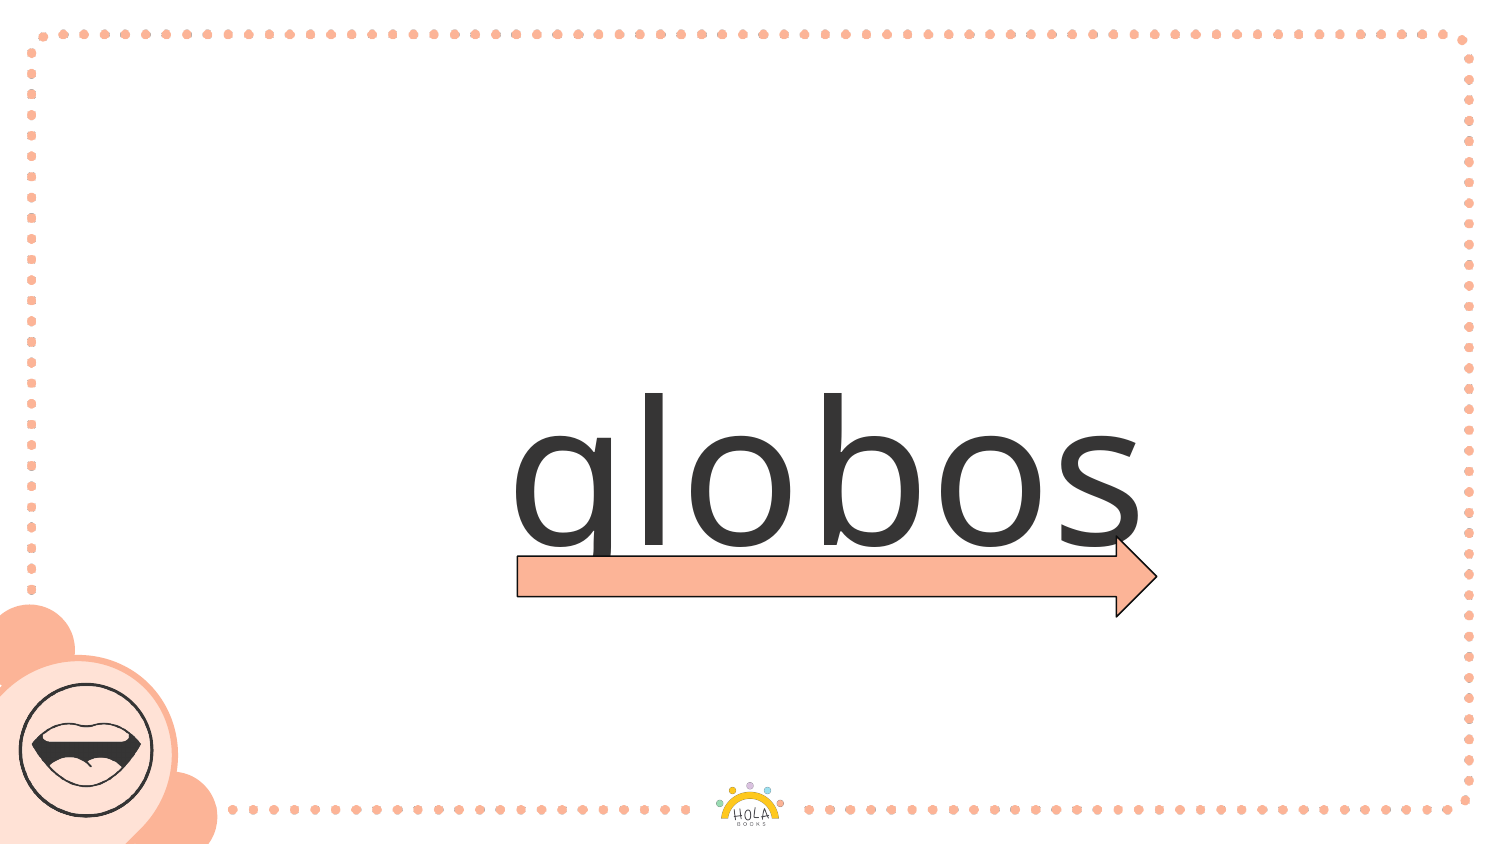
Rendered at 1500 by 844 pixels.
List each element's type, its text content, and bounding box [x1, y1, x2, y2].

text_box glo [403, 294, 792, 601]
picture [0, 0, 1500, 844]
text_box [517, 535, 1157, 617]
text_box bos [792, 294, 1193, 601]
